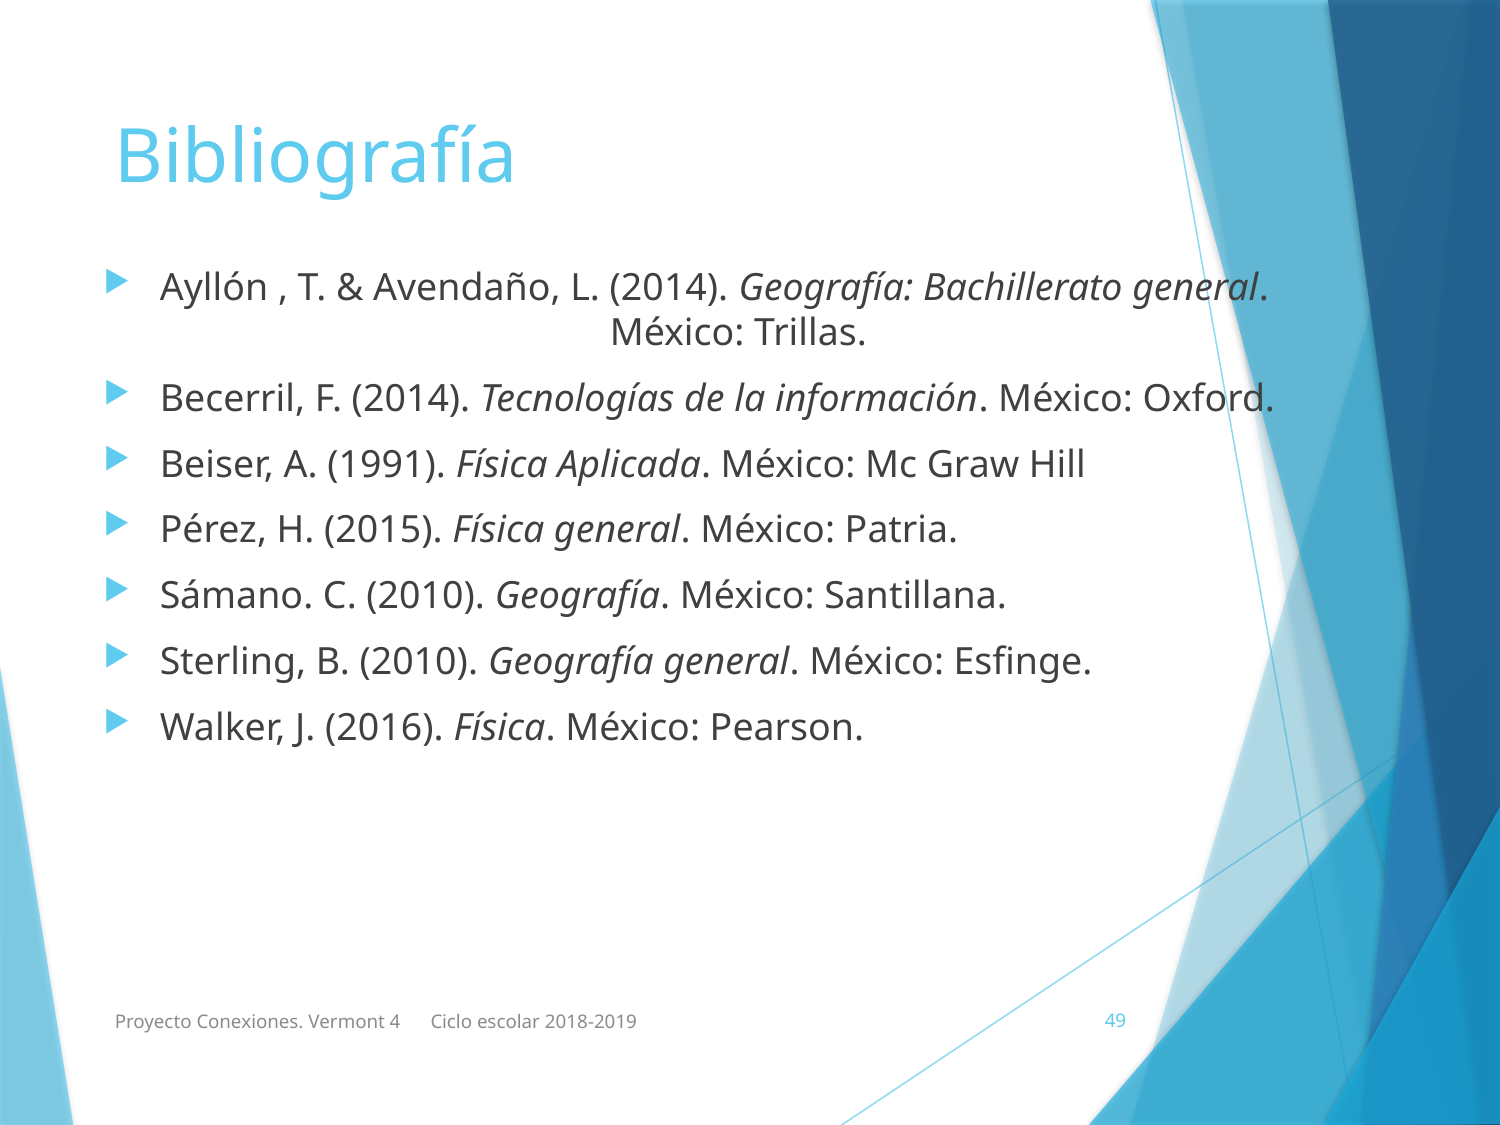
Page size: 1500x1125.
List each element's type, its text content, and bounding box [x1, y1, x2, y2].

title Bibliografía [99, 99, 1046, 209]
list Ayllón , T. & Avendaño, L. (2014). Geografía: Bachillerato general. México: Trillas. Becerril, F. (2014). Tecnologías de la información. México: Oxford. Beiser, A. (1991). Física Aplicada. México: Mc Graw Hill Pérez, H. (2015). Física general. México: Patria. Sámano. C. (2010). Geografía. México: Santillana. Sterling, B. (2010). Geografía general. México: Esfinge. Walker, J. (2016). Física. México: Pearson. [88, 255, 1341, 892]
slide_number 49 [1057, 991, 1142, 1051]
footer Proyecto Conexiones. Vermont 4 Ciclo escolar 2018-2019 [99, 991, 859, 1051]
